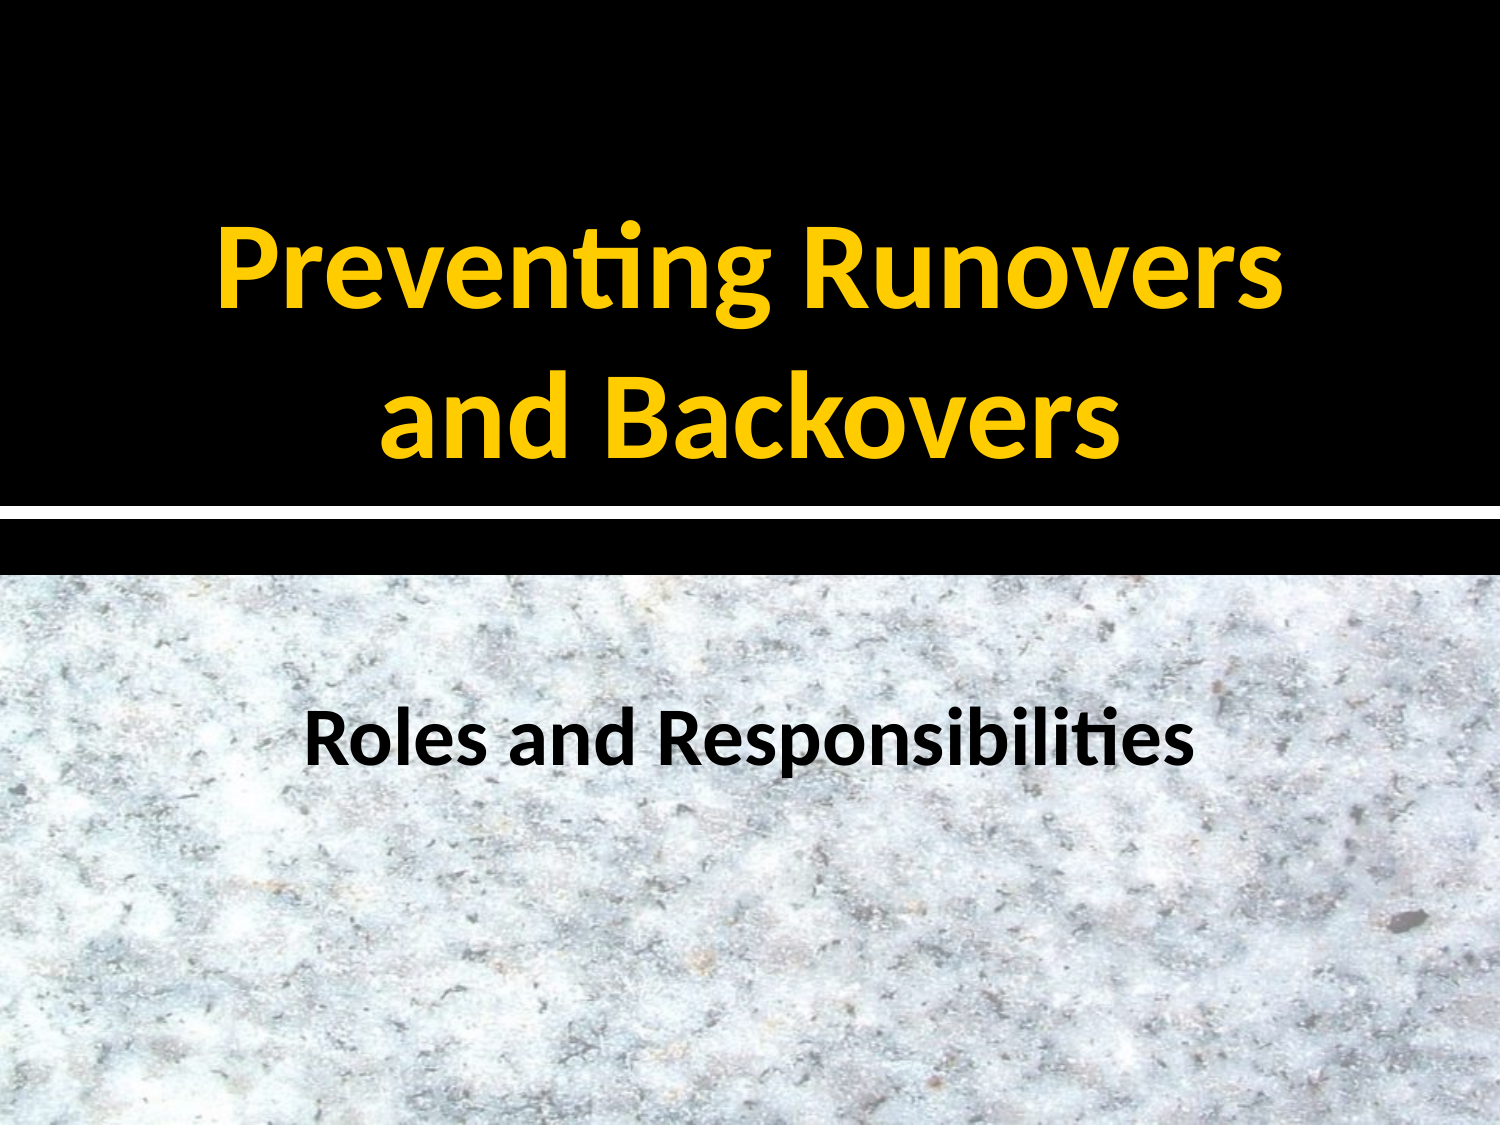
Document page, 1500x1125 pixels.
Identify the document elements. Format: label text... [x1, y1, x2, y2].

subtitle Roles and Responsibilities [225, 675, 1275, 963]
title Preventing Runovers and Backovers [112, 212, 1388, 454]
